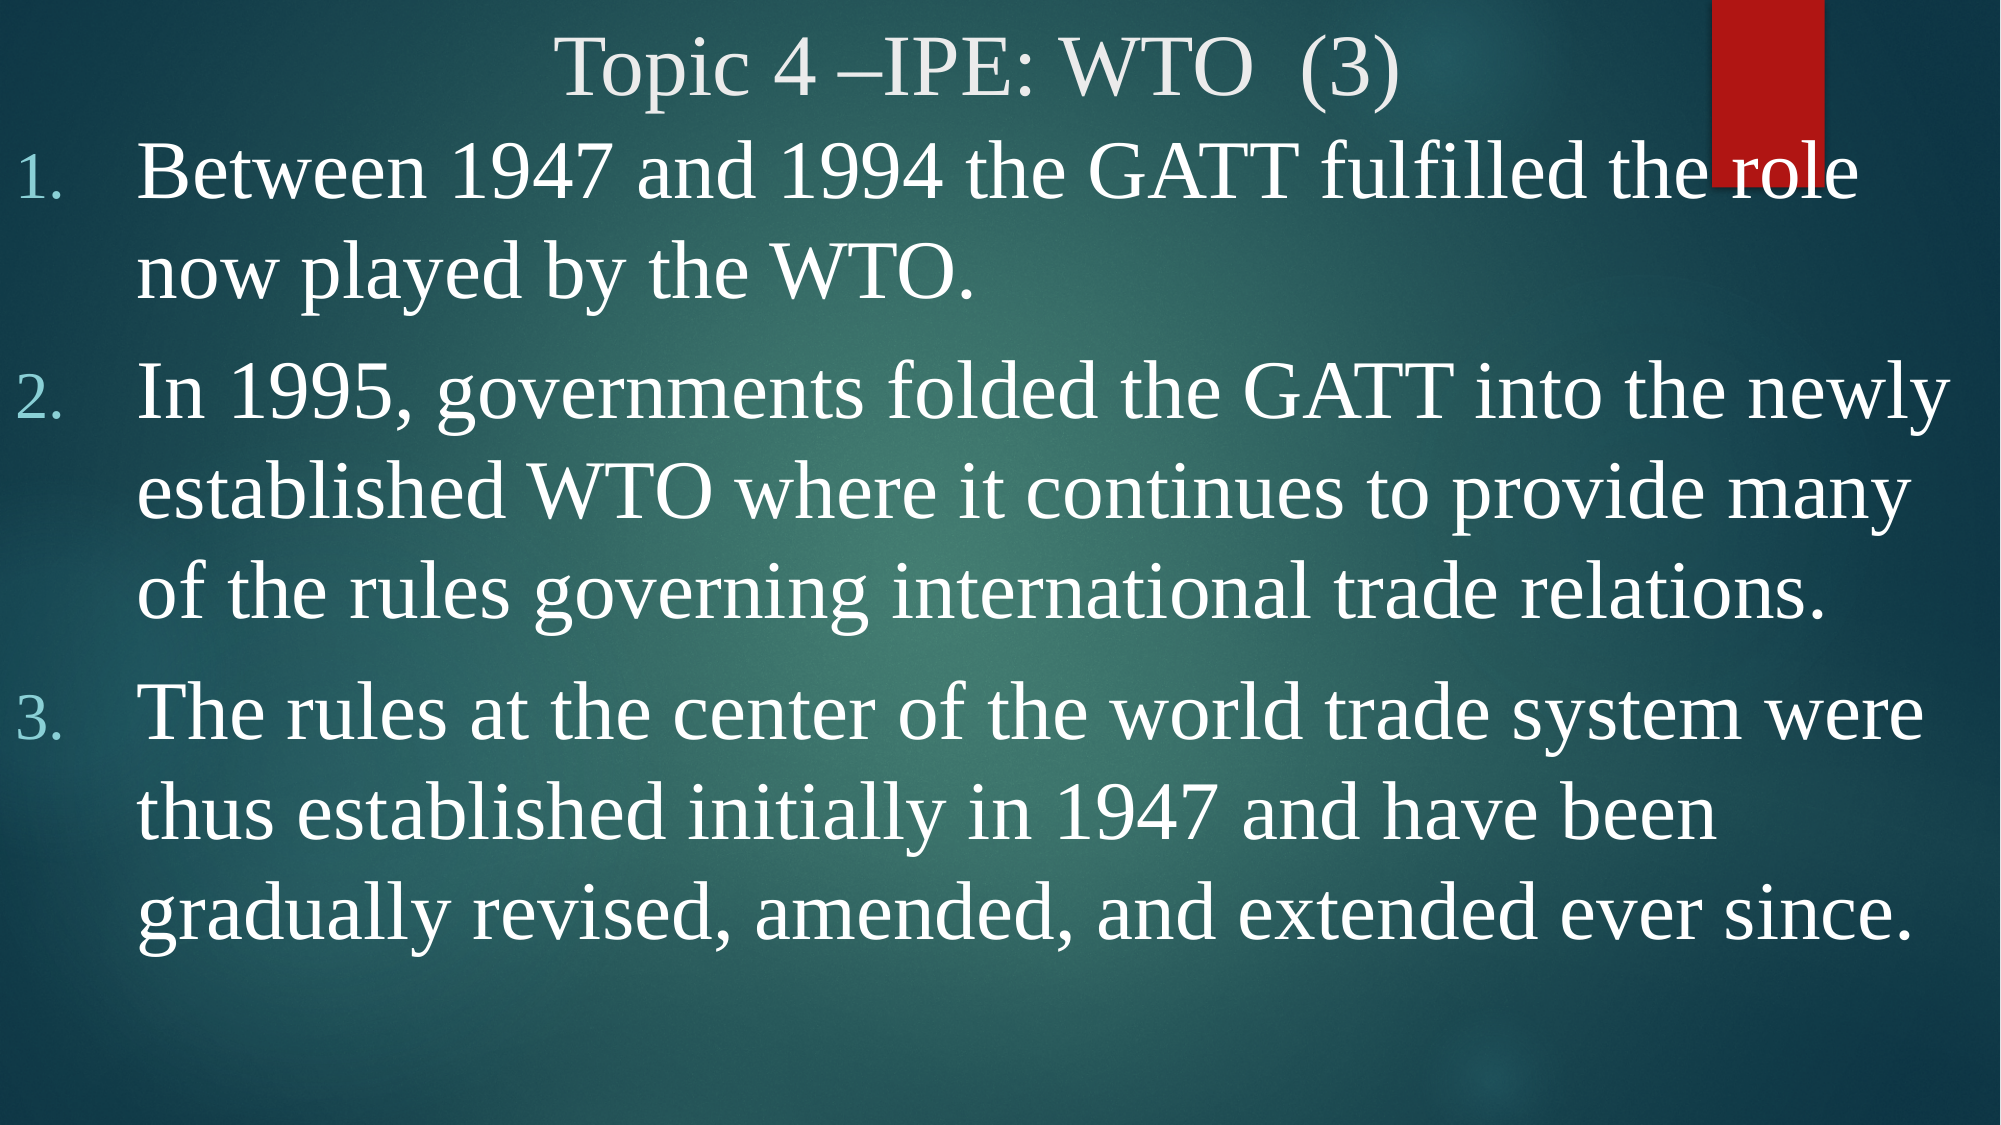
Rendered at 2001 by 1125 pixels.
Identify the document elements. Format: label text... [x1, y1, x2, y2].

title Topic 4 –IPE: WTO (3) [0, 0, 2000, 107]
list Between 1947 and 1994 the GATT fulfilled the role now played by the WTO. In 1995, governments folded the GATT into the newly established WTO where it continues to provide many of the rules governing international trade relations. The rules at the center of the world trade system were thus established initially in 1947 and have been gradually revised, amended, and extended ever since. [0, 107, 2000, 1125]
